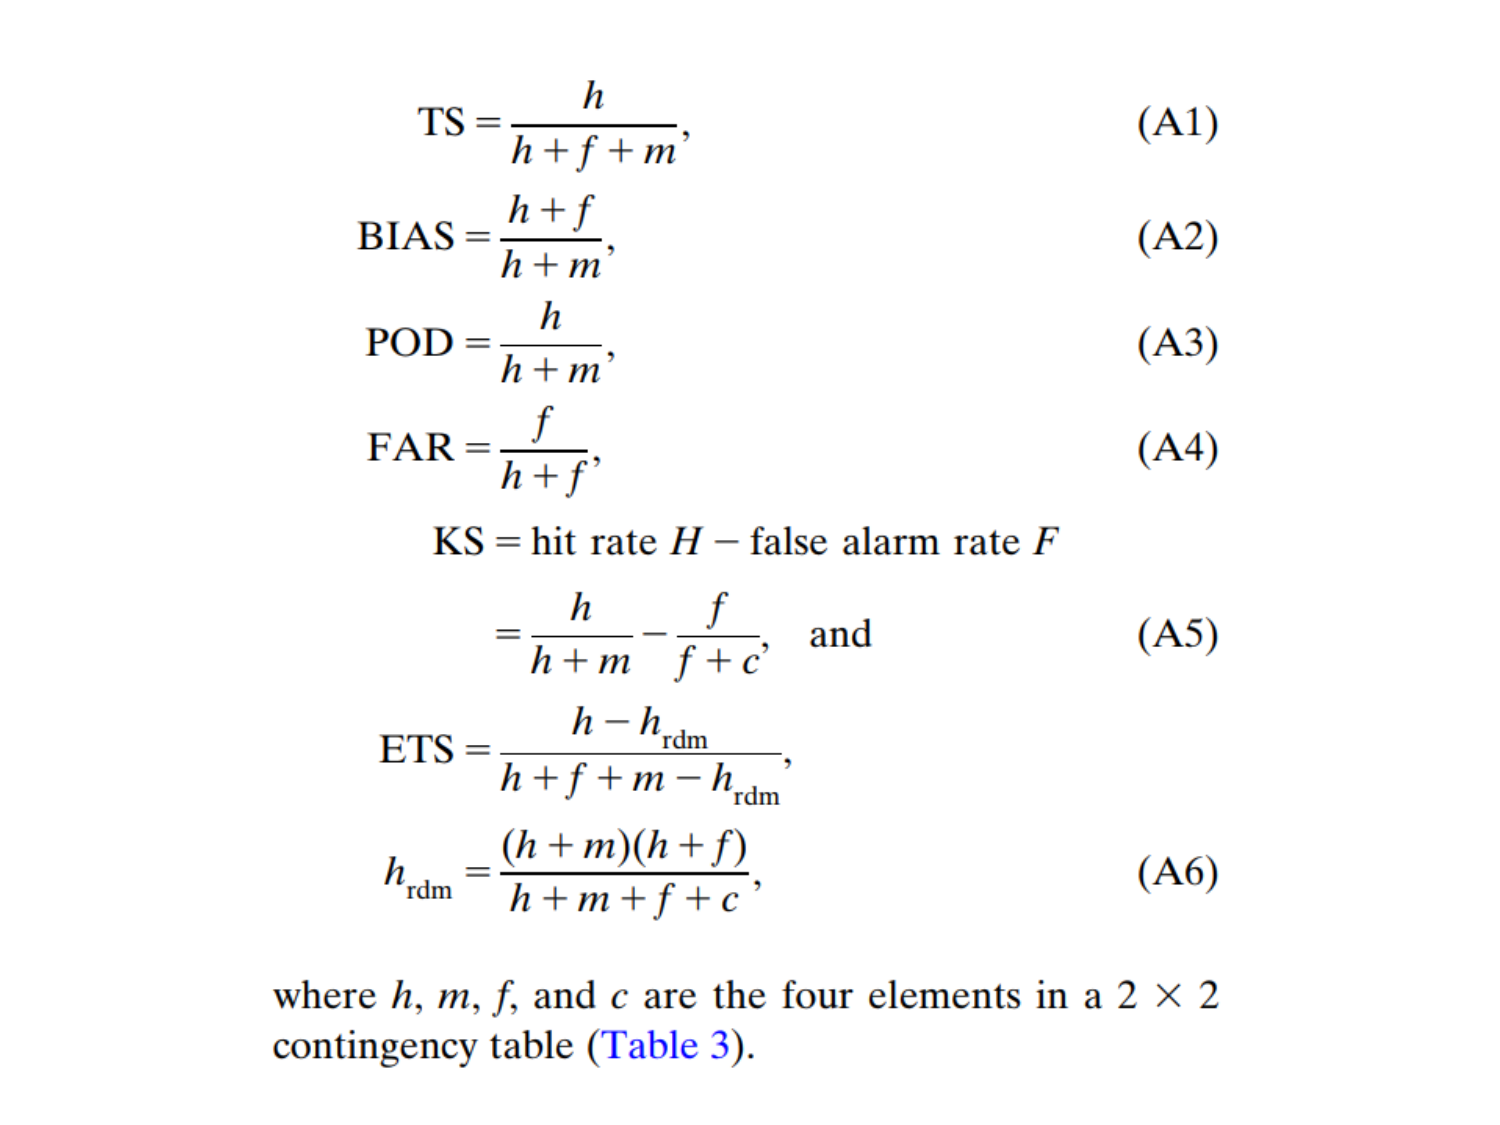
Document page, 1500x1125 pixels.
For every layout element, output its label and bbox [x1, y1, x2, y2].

picture [250, 54, 1250, 1071]
